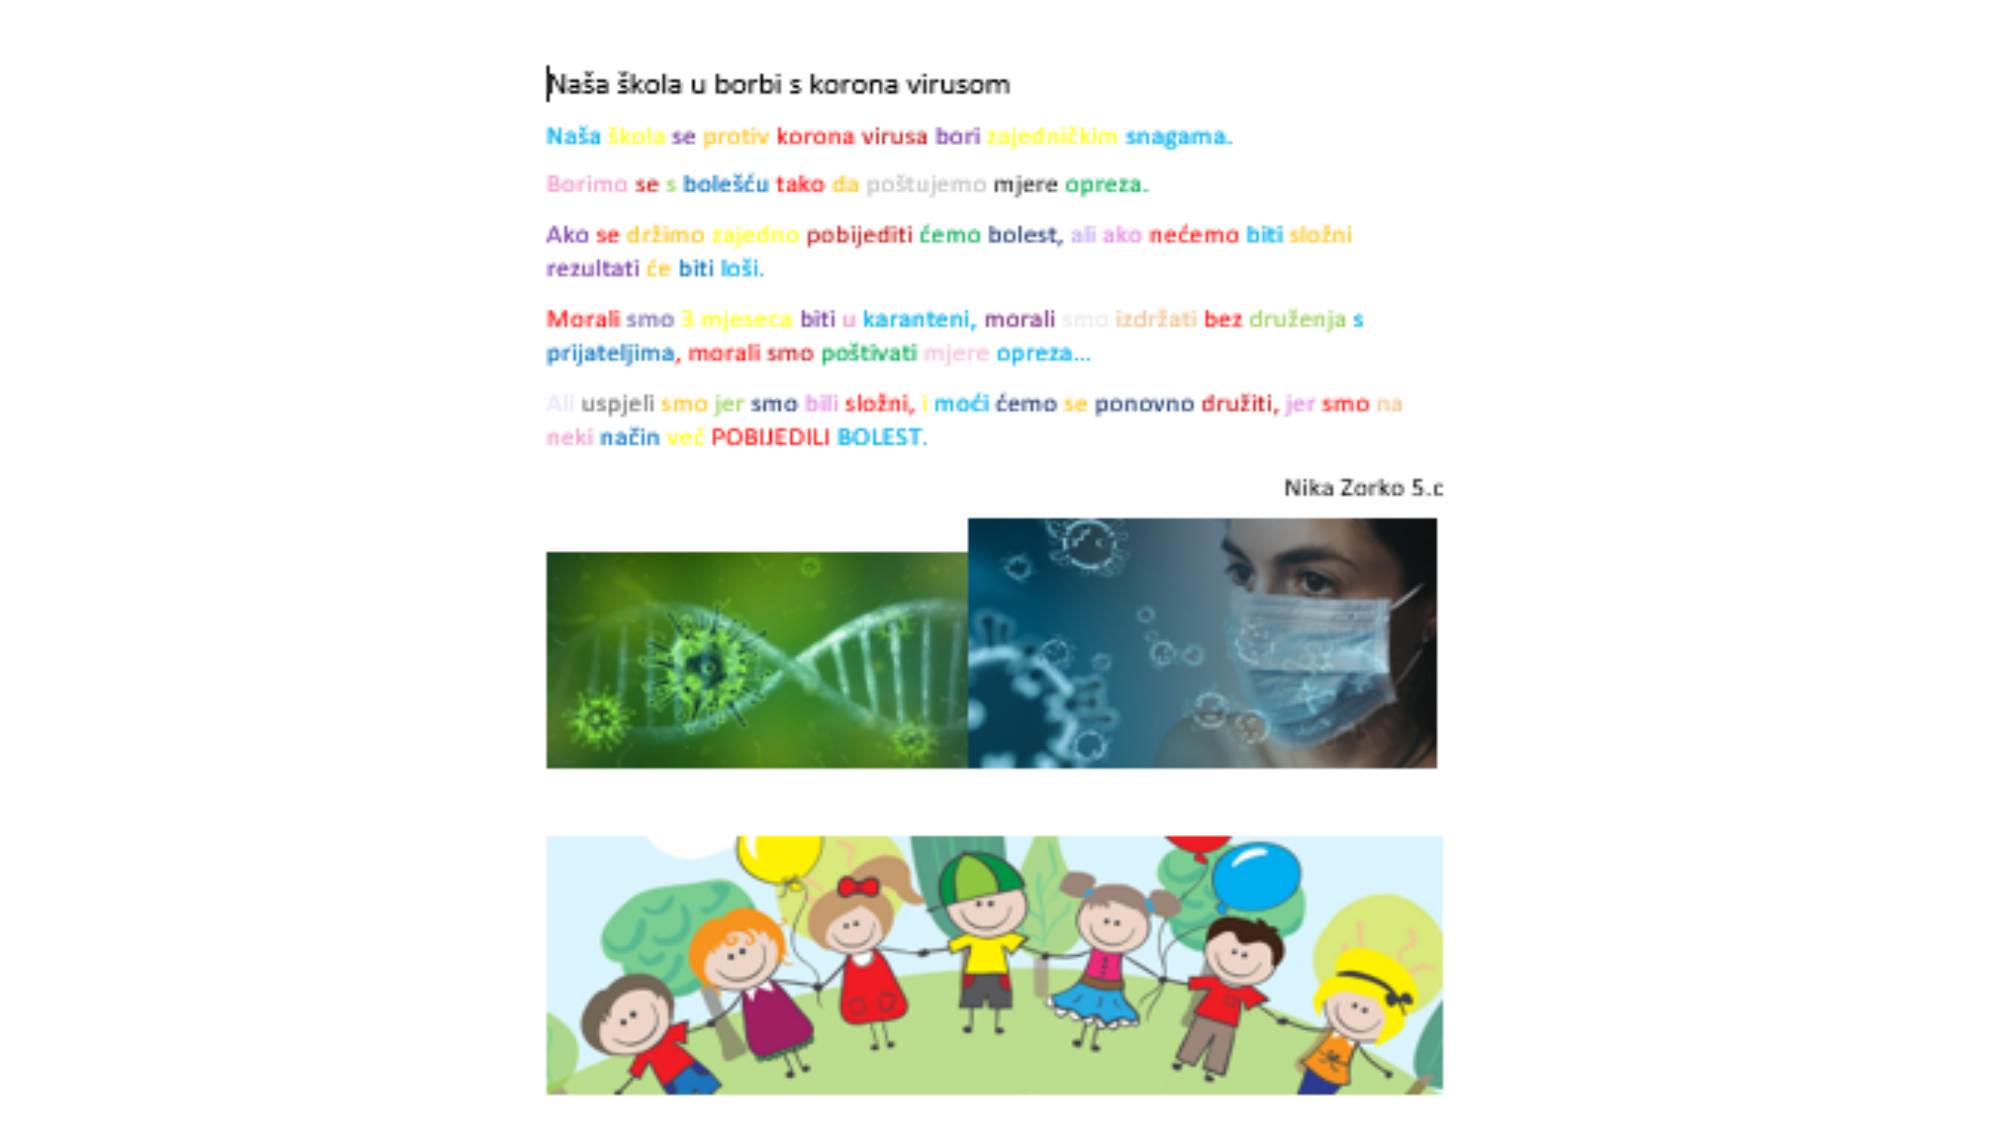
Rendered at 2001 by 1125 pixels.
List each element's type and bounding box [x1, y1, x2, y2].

picture [519, 25, 1468, 1125]
